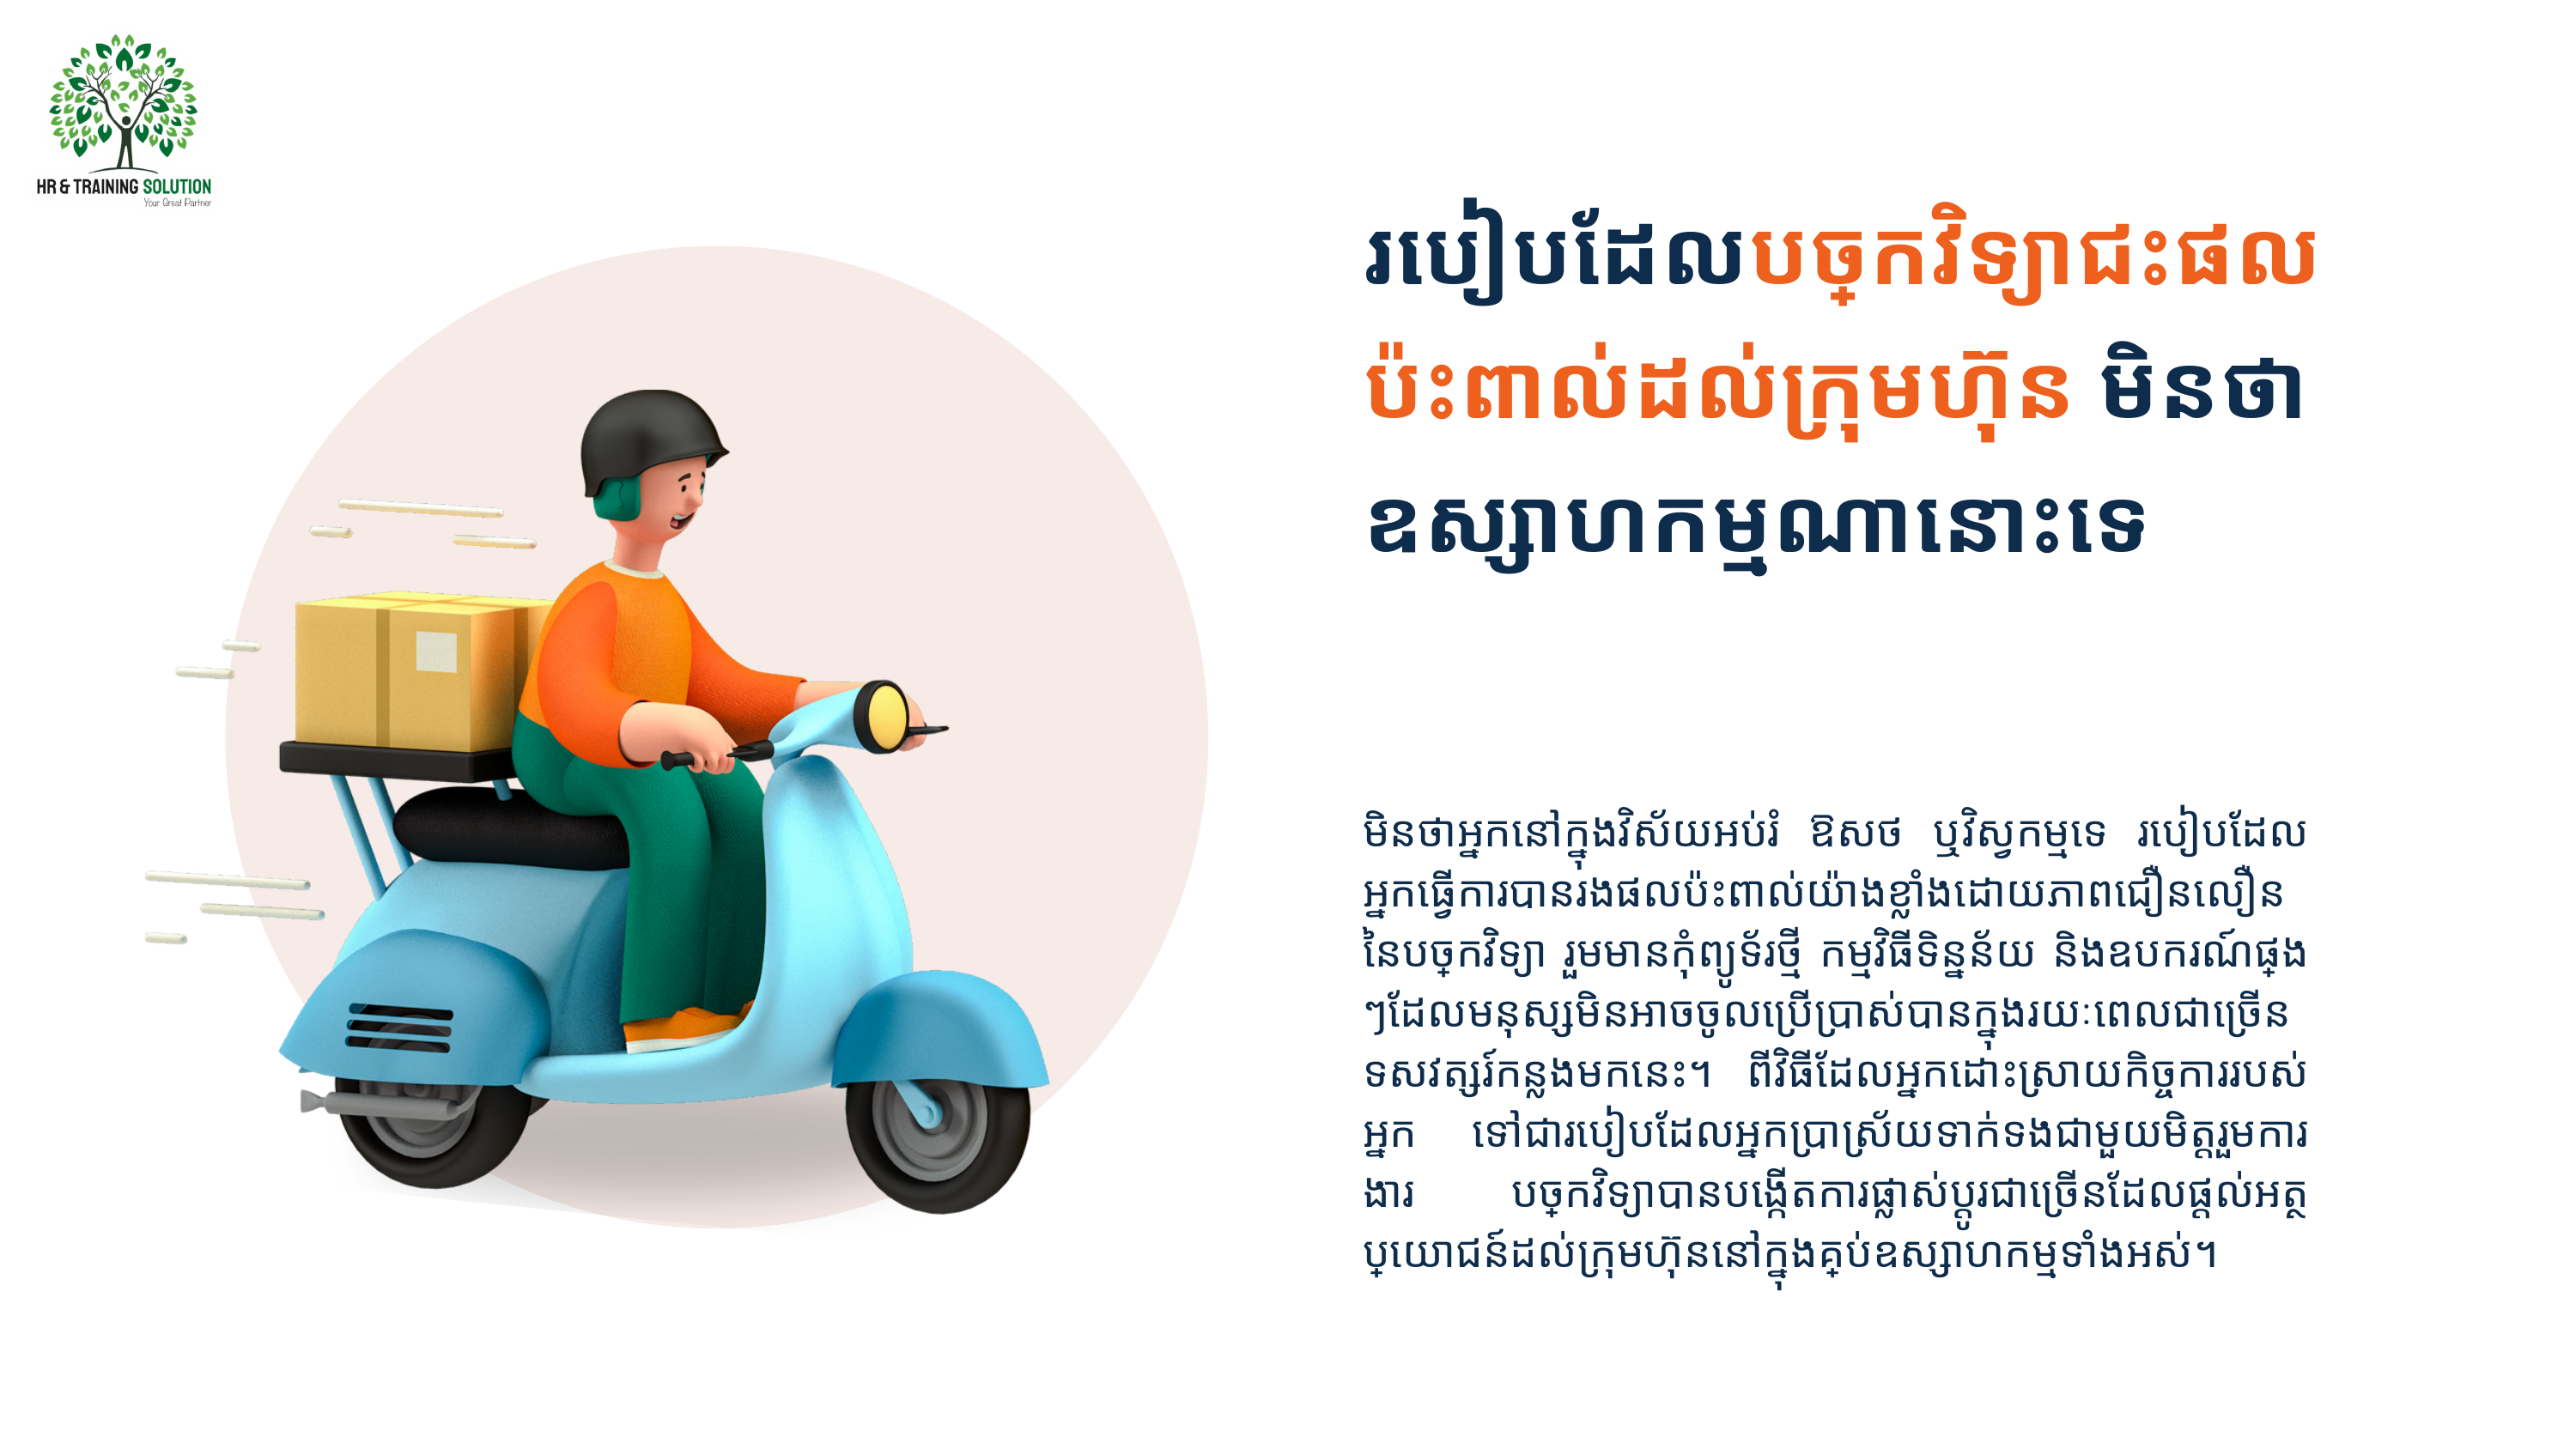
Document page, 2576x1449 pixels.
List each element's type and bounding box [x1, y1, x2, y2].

text_box [0, 0, 246, 246]
text_box [144, 246, 1209, 1253]
text_box [1362, 184, 2389, 1264]
